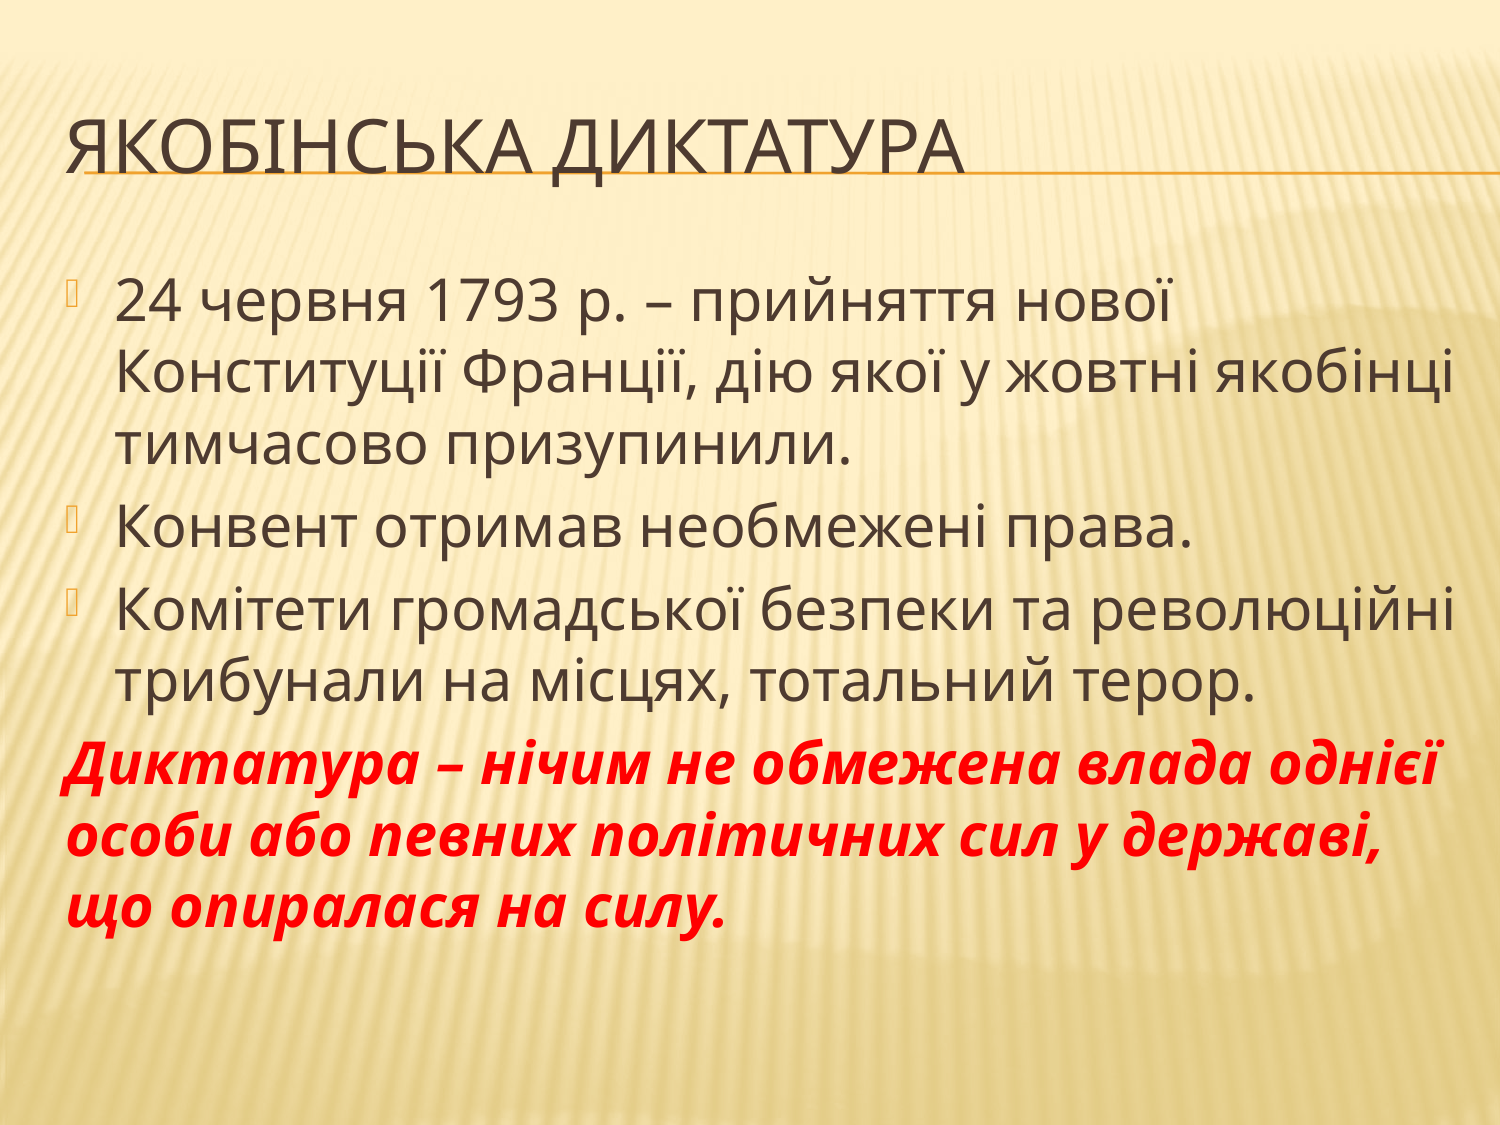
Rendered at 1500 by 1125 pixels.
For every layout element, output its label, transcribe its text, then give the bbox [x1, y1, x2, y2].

list 24 червня 1793 р. – прийняття нової Конституції Франції, дію якої у жовтні якобінці тимчасово призупинили. Конвент отримав необмежені права. Комітети громадської безпеки та революційні трибунали на місцях, тотальний терор. Диктатура – нічим не обмежена влада однієї особи або певних політичних сил у державі, що опиралася на силу. [49, 254, 1476, 998]
title Якобінська диктатура [50, 75, 1475, 213]
